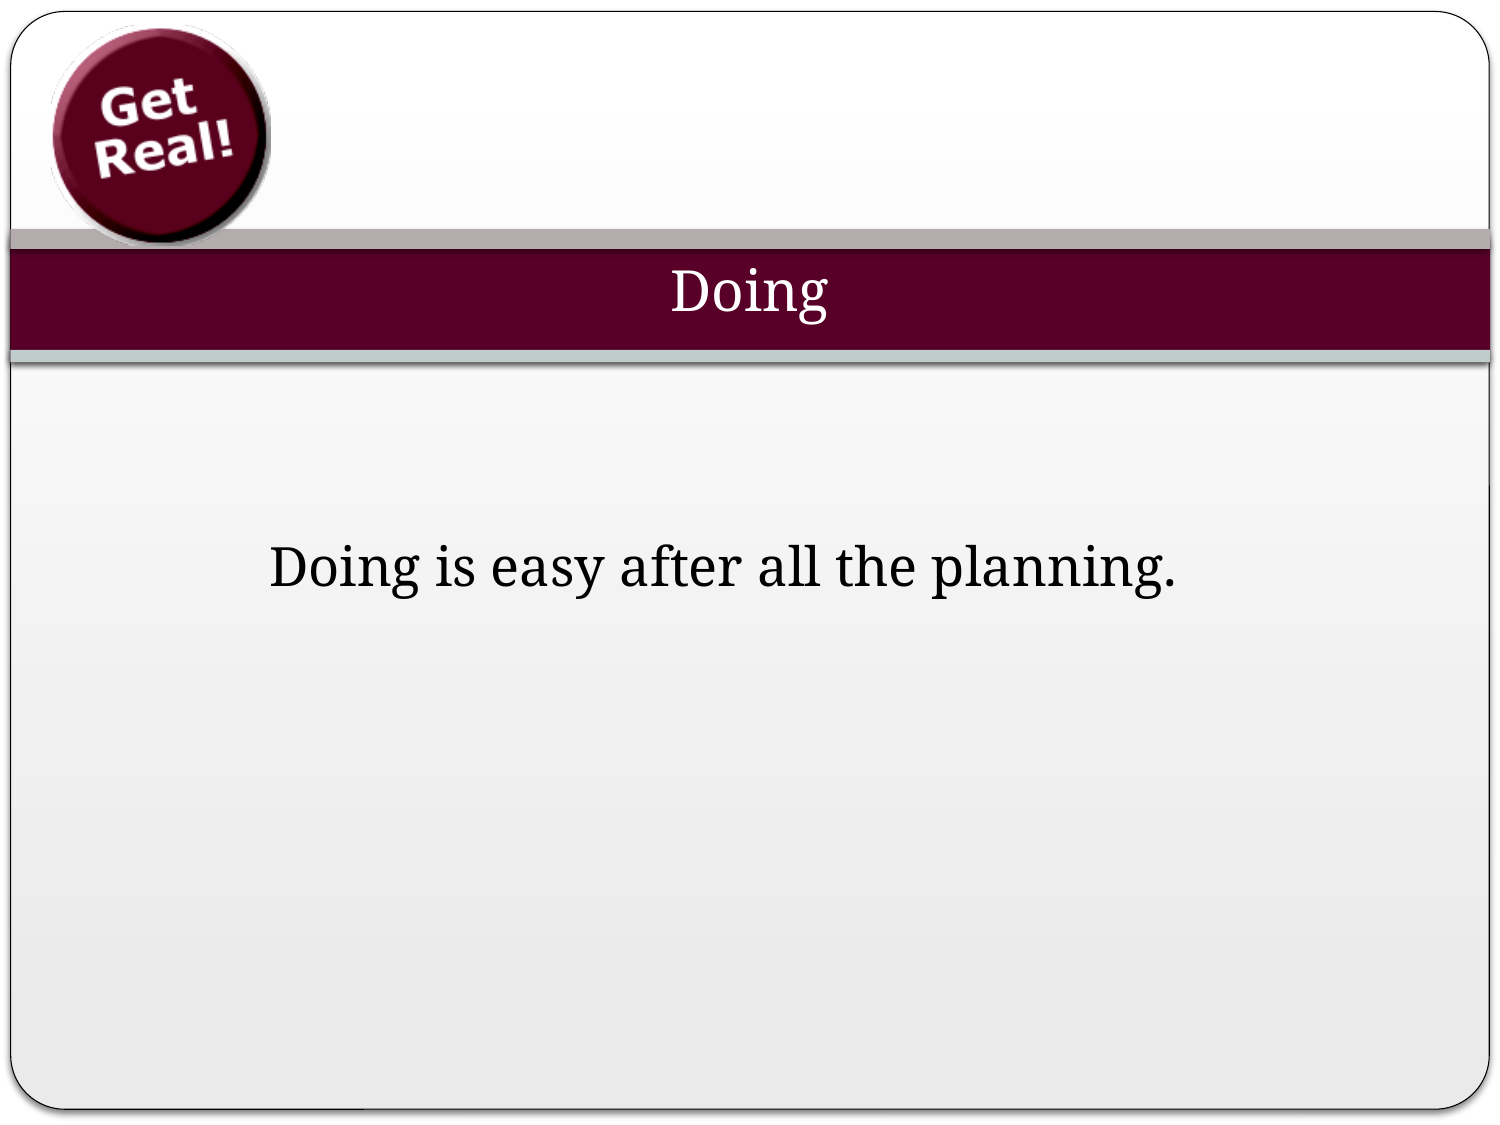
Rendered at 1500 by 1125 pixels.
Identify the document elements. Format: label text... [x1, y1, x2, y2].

picture [12, 363, 1488, 1108]
title Doing [75, 247, 1425, 338]
subtitle Doing is easy after all the planning. [212, 525, 1263, 788]
picture [12, 12, 1488, 246]
